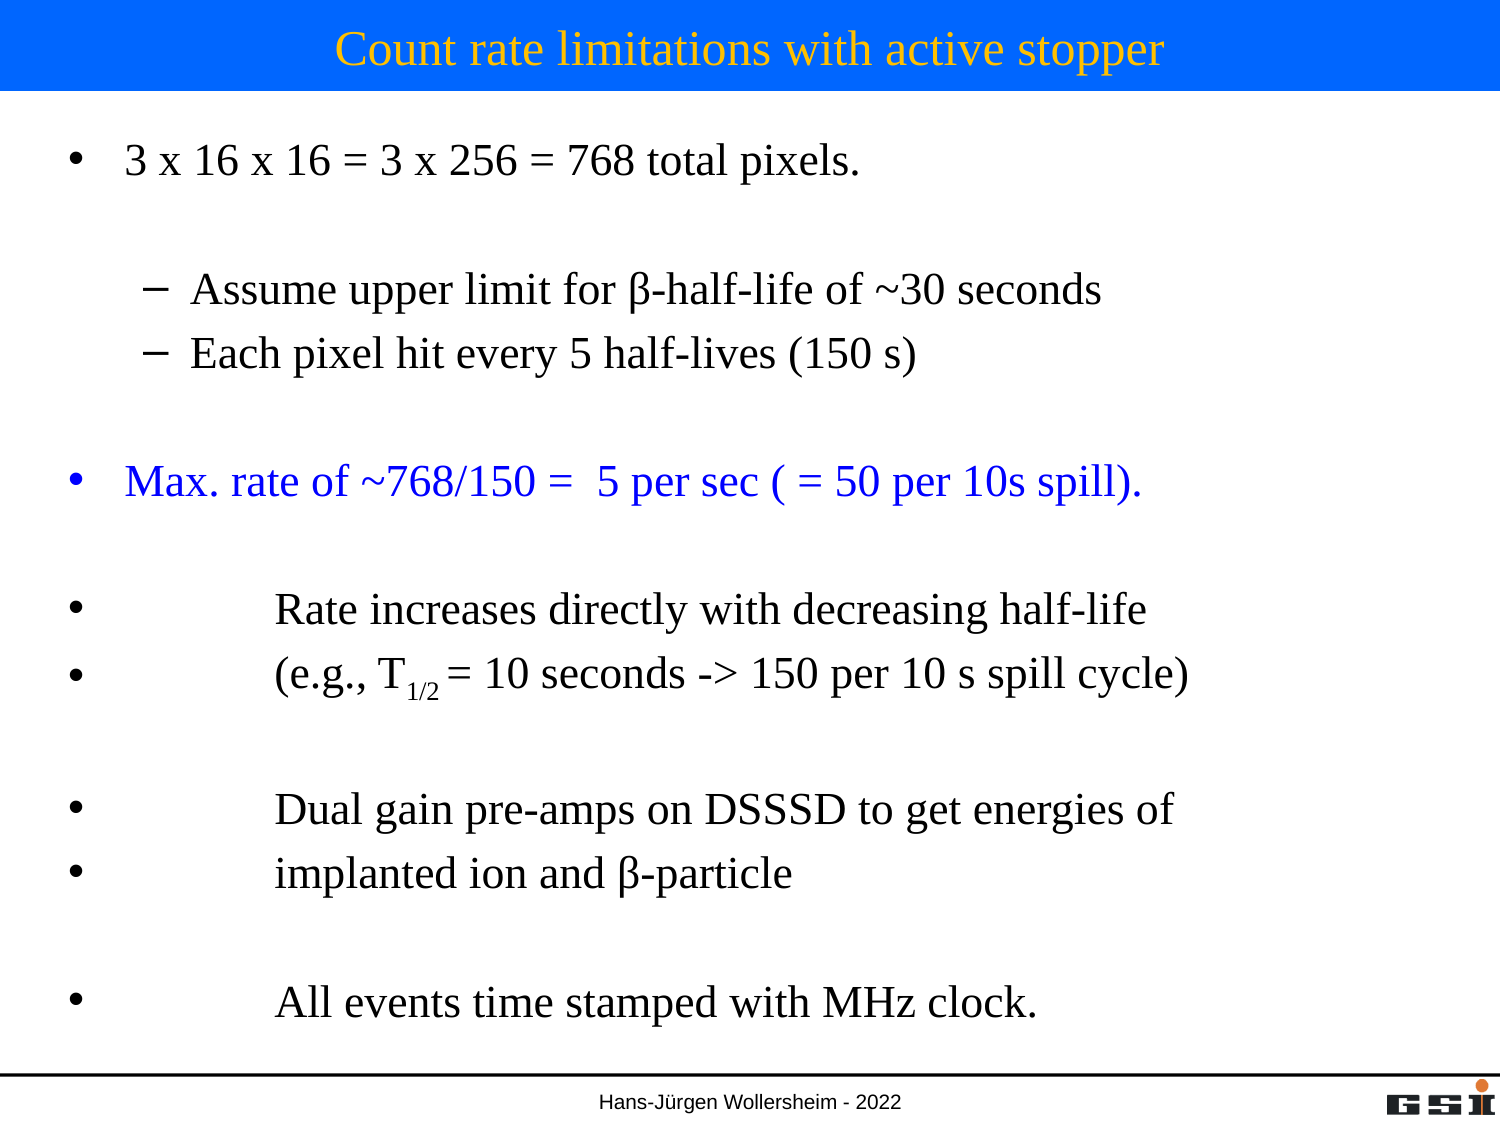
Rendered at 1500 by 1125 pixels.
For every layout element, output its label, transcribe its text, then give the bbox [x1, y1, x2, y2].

title Count rate limitations with active stopper [0, 0, 1500, 91]
picture [1387, 1079, 1495, 1115]
text_box 3 x 16 x 16 = 3 x 256 = 768 total pixels. Assume upper limit for β-half-life of ~30 seconds Each pixel hit every 5 half-lives (150 s) Max. rate of ~768/150 = 5 per sec ( = 50 per 10s spill). Rate increases directly with decreasing half-life (e.g., T1/2 = 10 seconds -> 150 per 10 s spill cycle) Dual gain pre-amps on DSSSD to get energies of implanted ion and β-particle All events time stamped with MHz clock. [53, 122, 1454, 1034]
